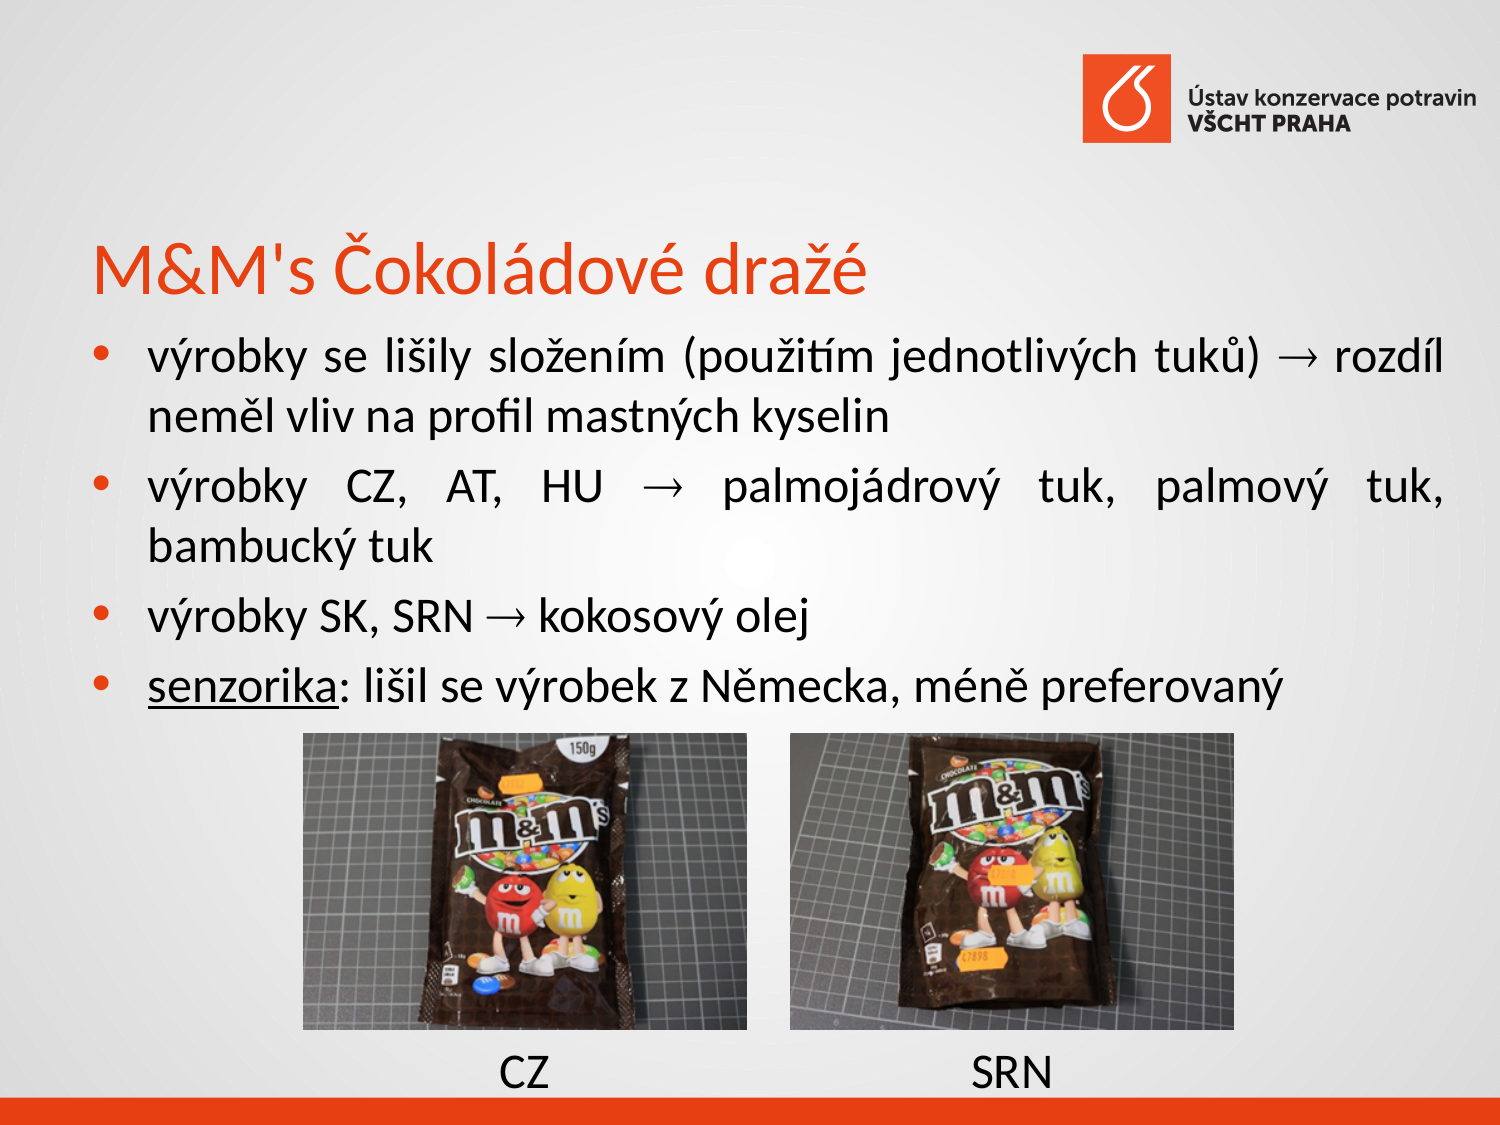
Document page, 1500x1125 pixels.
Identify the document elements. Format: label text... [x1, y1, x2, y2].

title M&M's Čokoládové dražé [76, 198, 1425, 314]
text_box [302, 733, 1234, 1108]
list výrobky se lišily složením (použitím jednotlivých tuků)  rozdíl neměl vliv na profil mastných kyselin výrobky CZ, AT, HU  palmojádrový tuk, palmový tuk, bambucký tuk výrobky SK, SRN  kokosový olej senzorika: lišil se výrobek z Německa, méně preferovaný [76, 314, 1461, 995]
picture [1060, 32, 1499, 164]
text_box [0, 1095, 1500, 1125]
